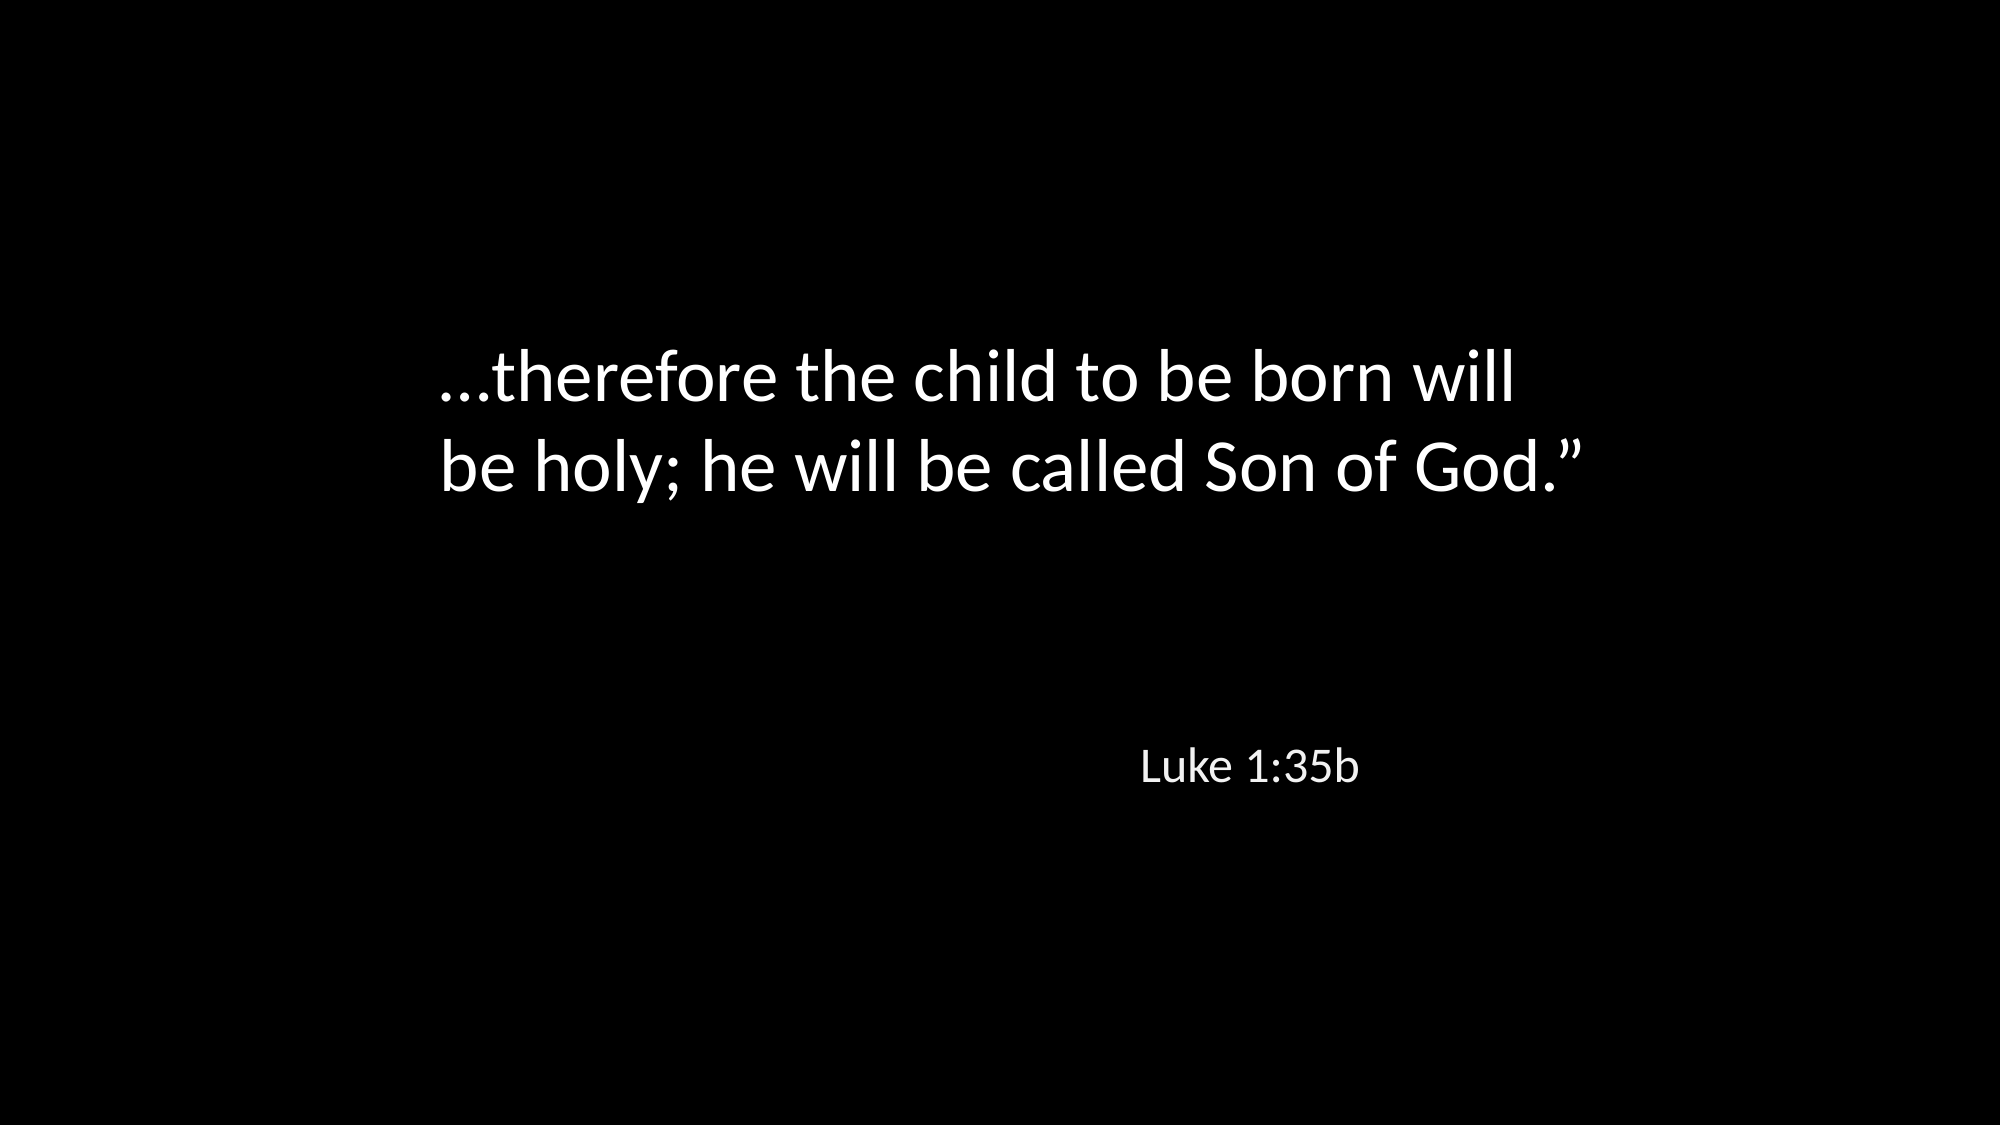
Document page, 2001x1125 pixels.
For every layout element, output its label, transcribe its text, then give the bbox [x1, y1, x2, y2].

text_box …therefore the child to be born will be holy; he will be called Son of God.” [424, 318, 1613, 604]
text_box Luke 1:35b [975, 724, 1525, 800]
